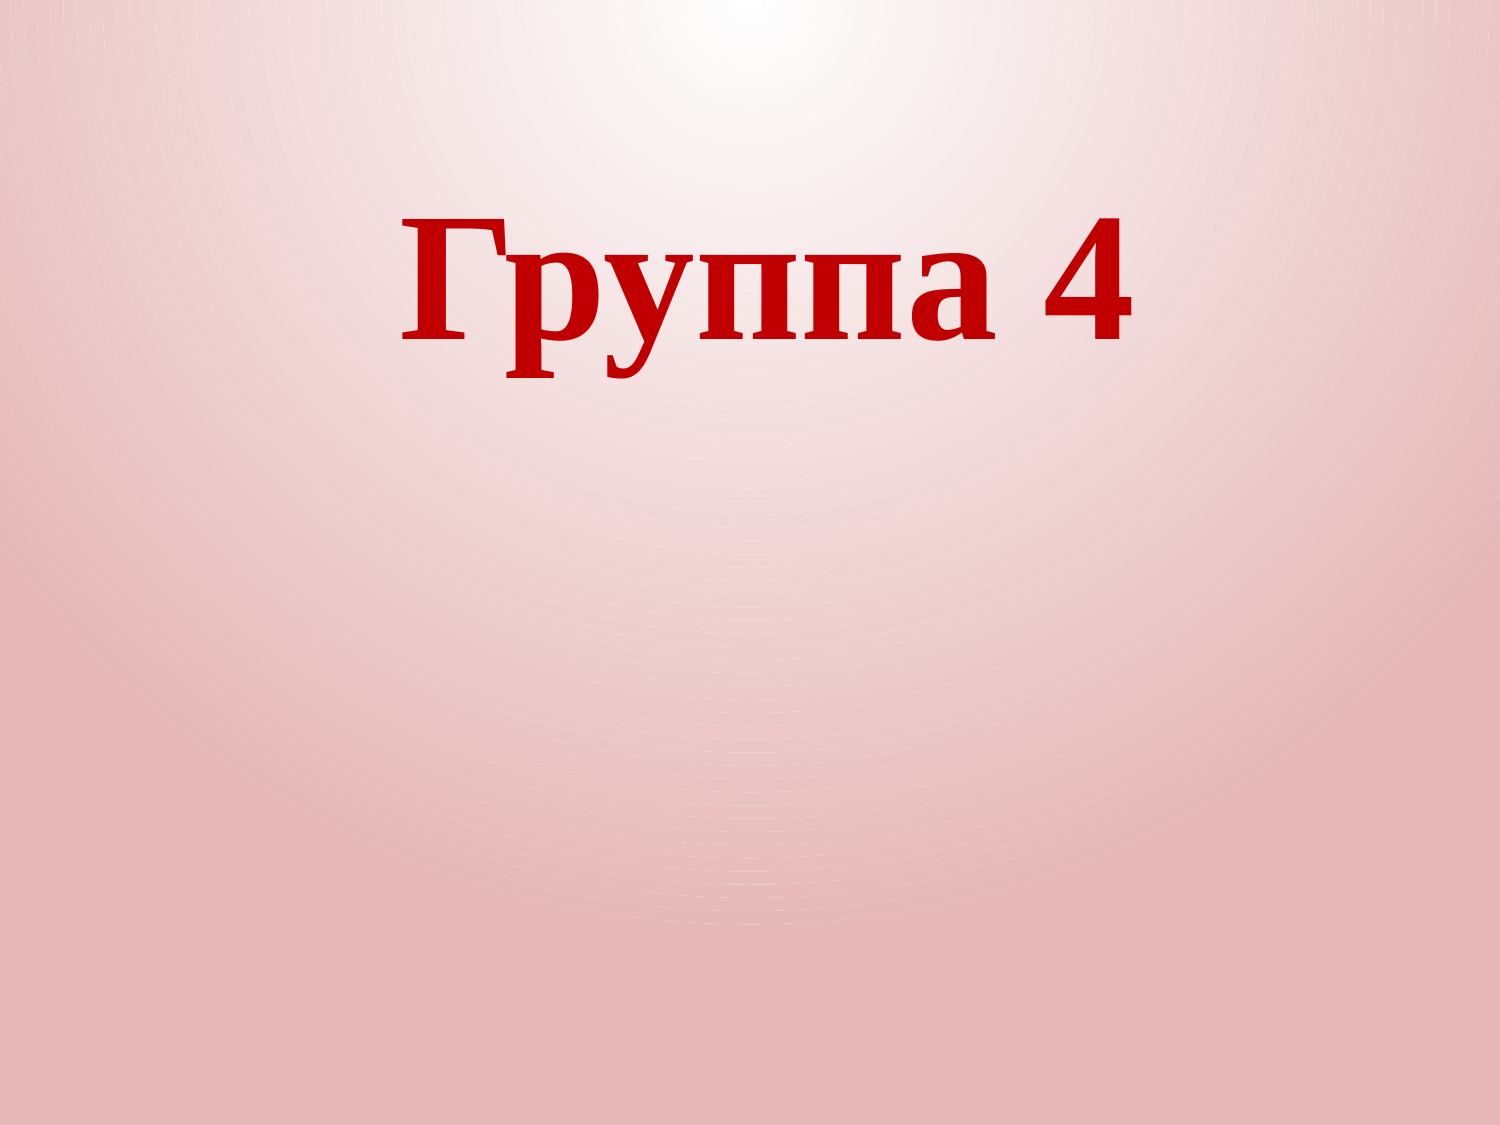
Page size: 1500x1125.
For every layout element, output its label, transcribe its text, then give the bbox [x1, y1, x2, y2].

text_box Группа 4 [312, 148, 1223, 384]
